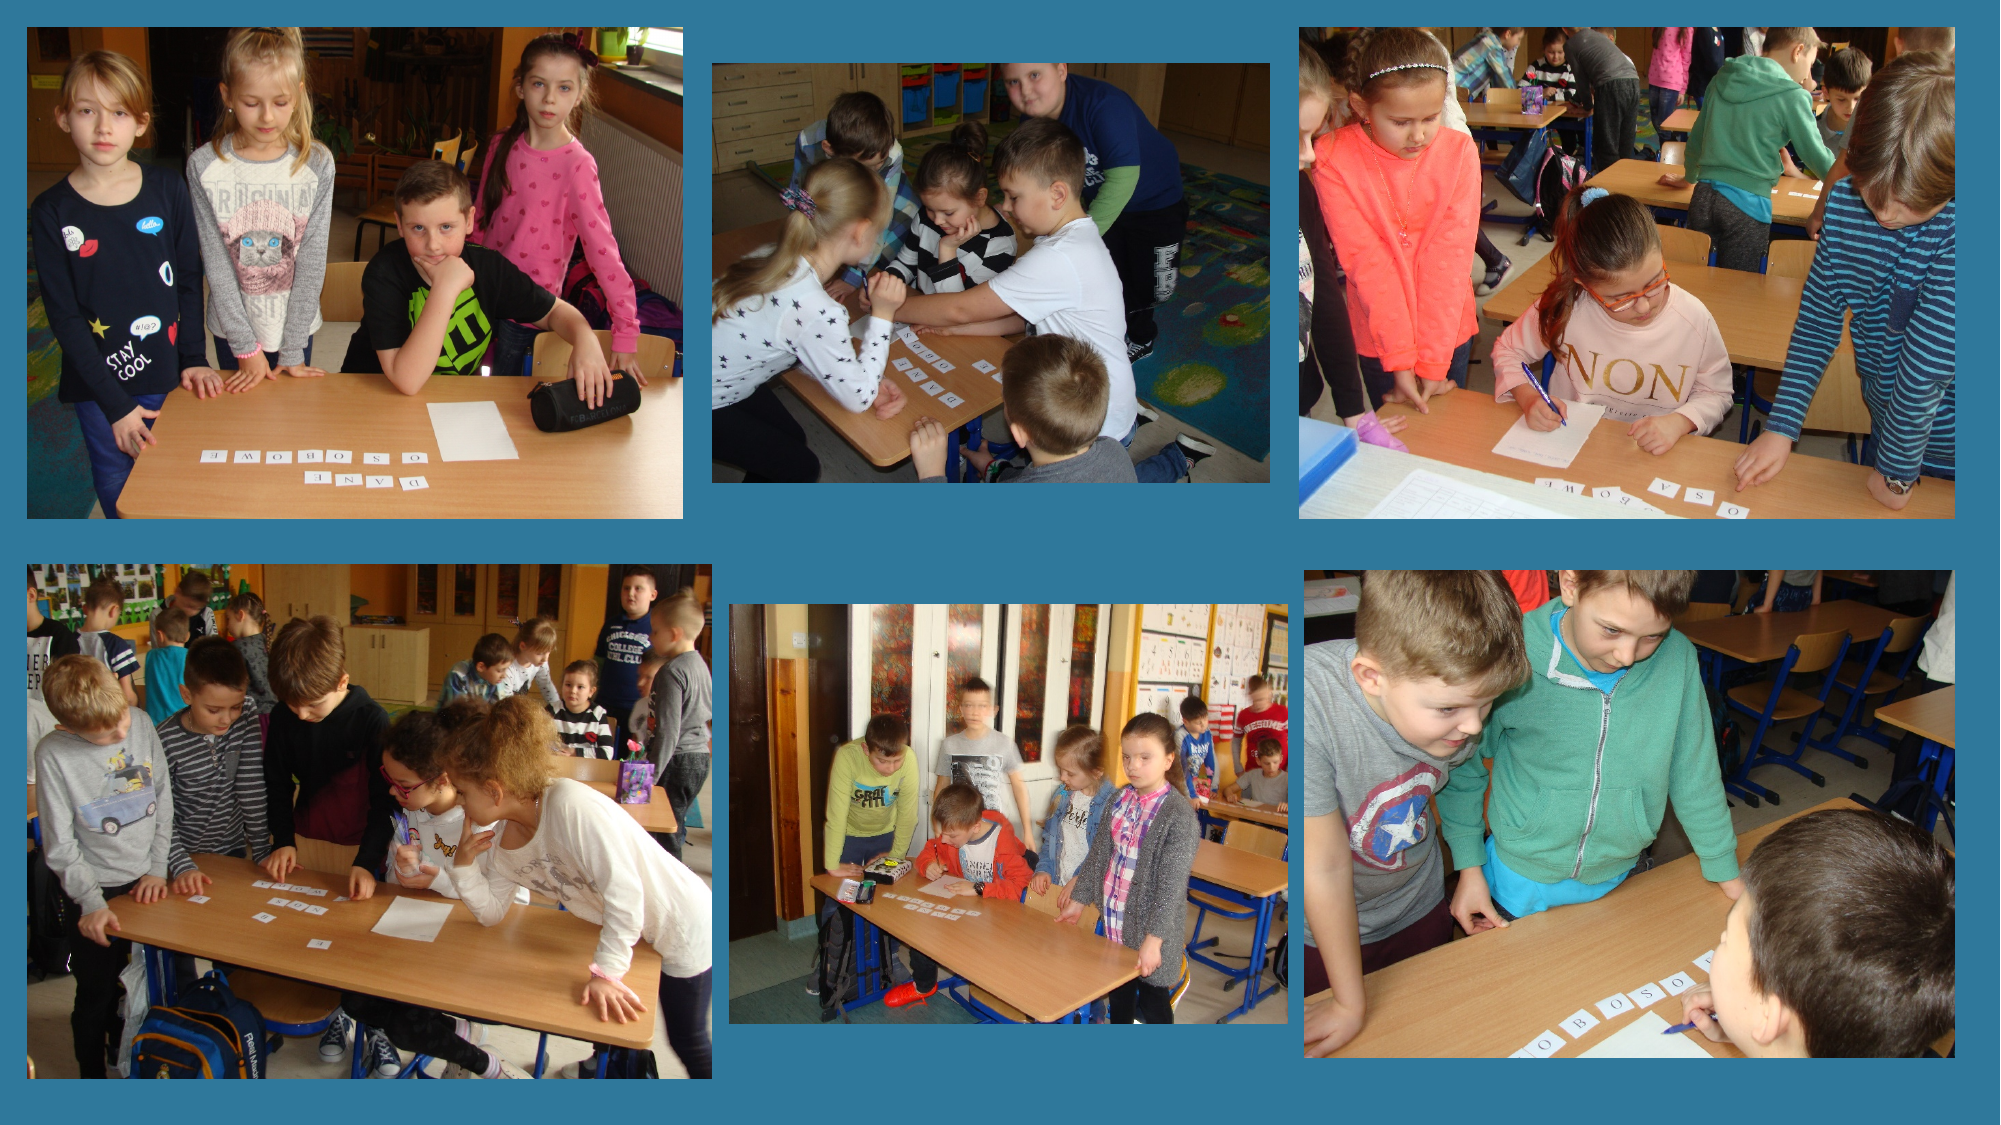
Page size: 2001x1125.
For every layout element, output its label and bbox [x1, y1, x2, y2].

picture [1304, 570, 1955, 1058]
picture [729, 604, 1288, 1024]
picture [711, 63, 1270, 483]
picture [27, 27, 683, 519]
picture [1299, 27, 1955, 519]
picture [27, 564, 713, 1079]
